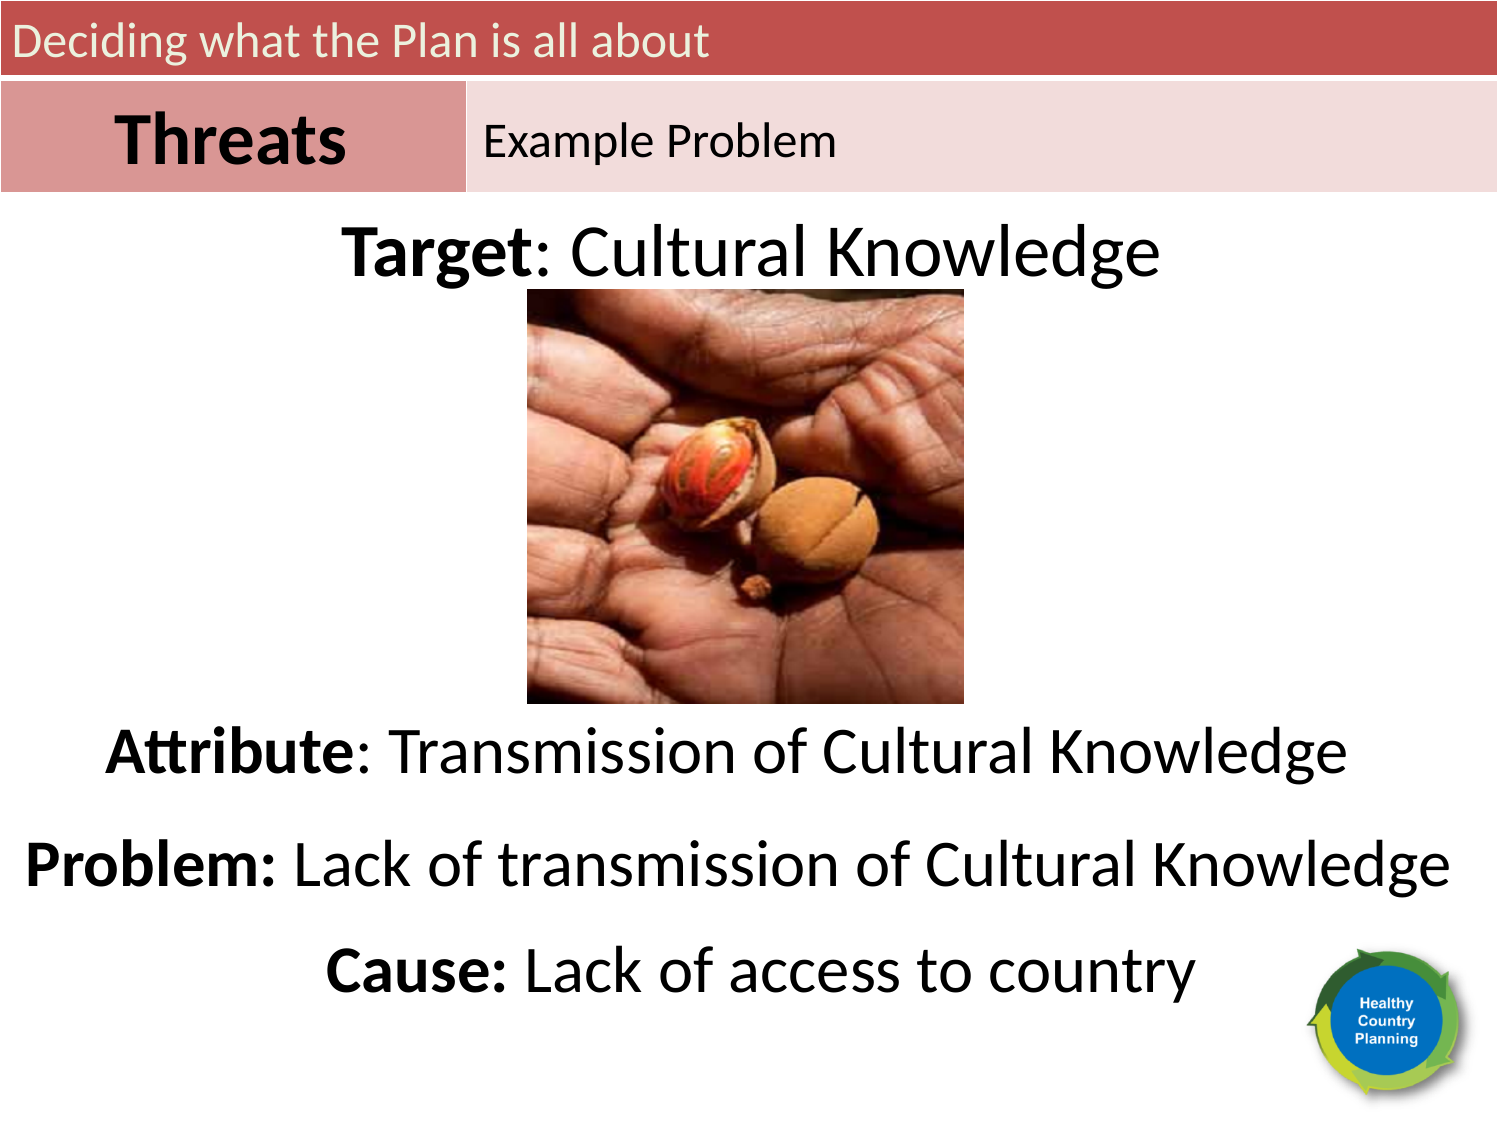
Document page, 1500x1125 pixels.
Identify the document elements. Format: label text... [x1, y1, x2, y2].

title Target: Cultural Knowledge [9, 193, 1495, 300]
text_box Attribute: Transmission of Cultural Knowledge [0, 693, 1471, 800]
text_box Cause: Lack of access to country [19, 912, 1500, 1019]
list Threats [0, 82, 463, 189]
list Example Problem [467, 99, 1500, 175]
picture [526, 289, 964, 704]
list Deciding what the Plan is all about [0, 0, 1494, 76]
text_box Problem: Lack of transmission of Cultural Knowledge [0, 846, 1482, 953]
picture [1287, 1019, 1498, 1125]
